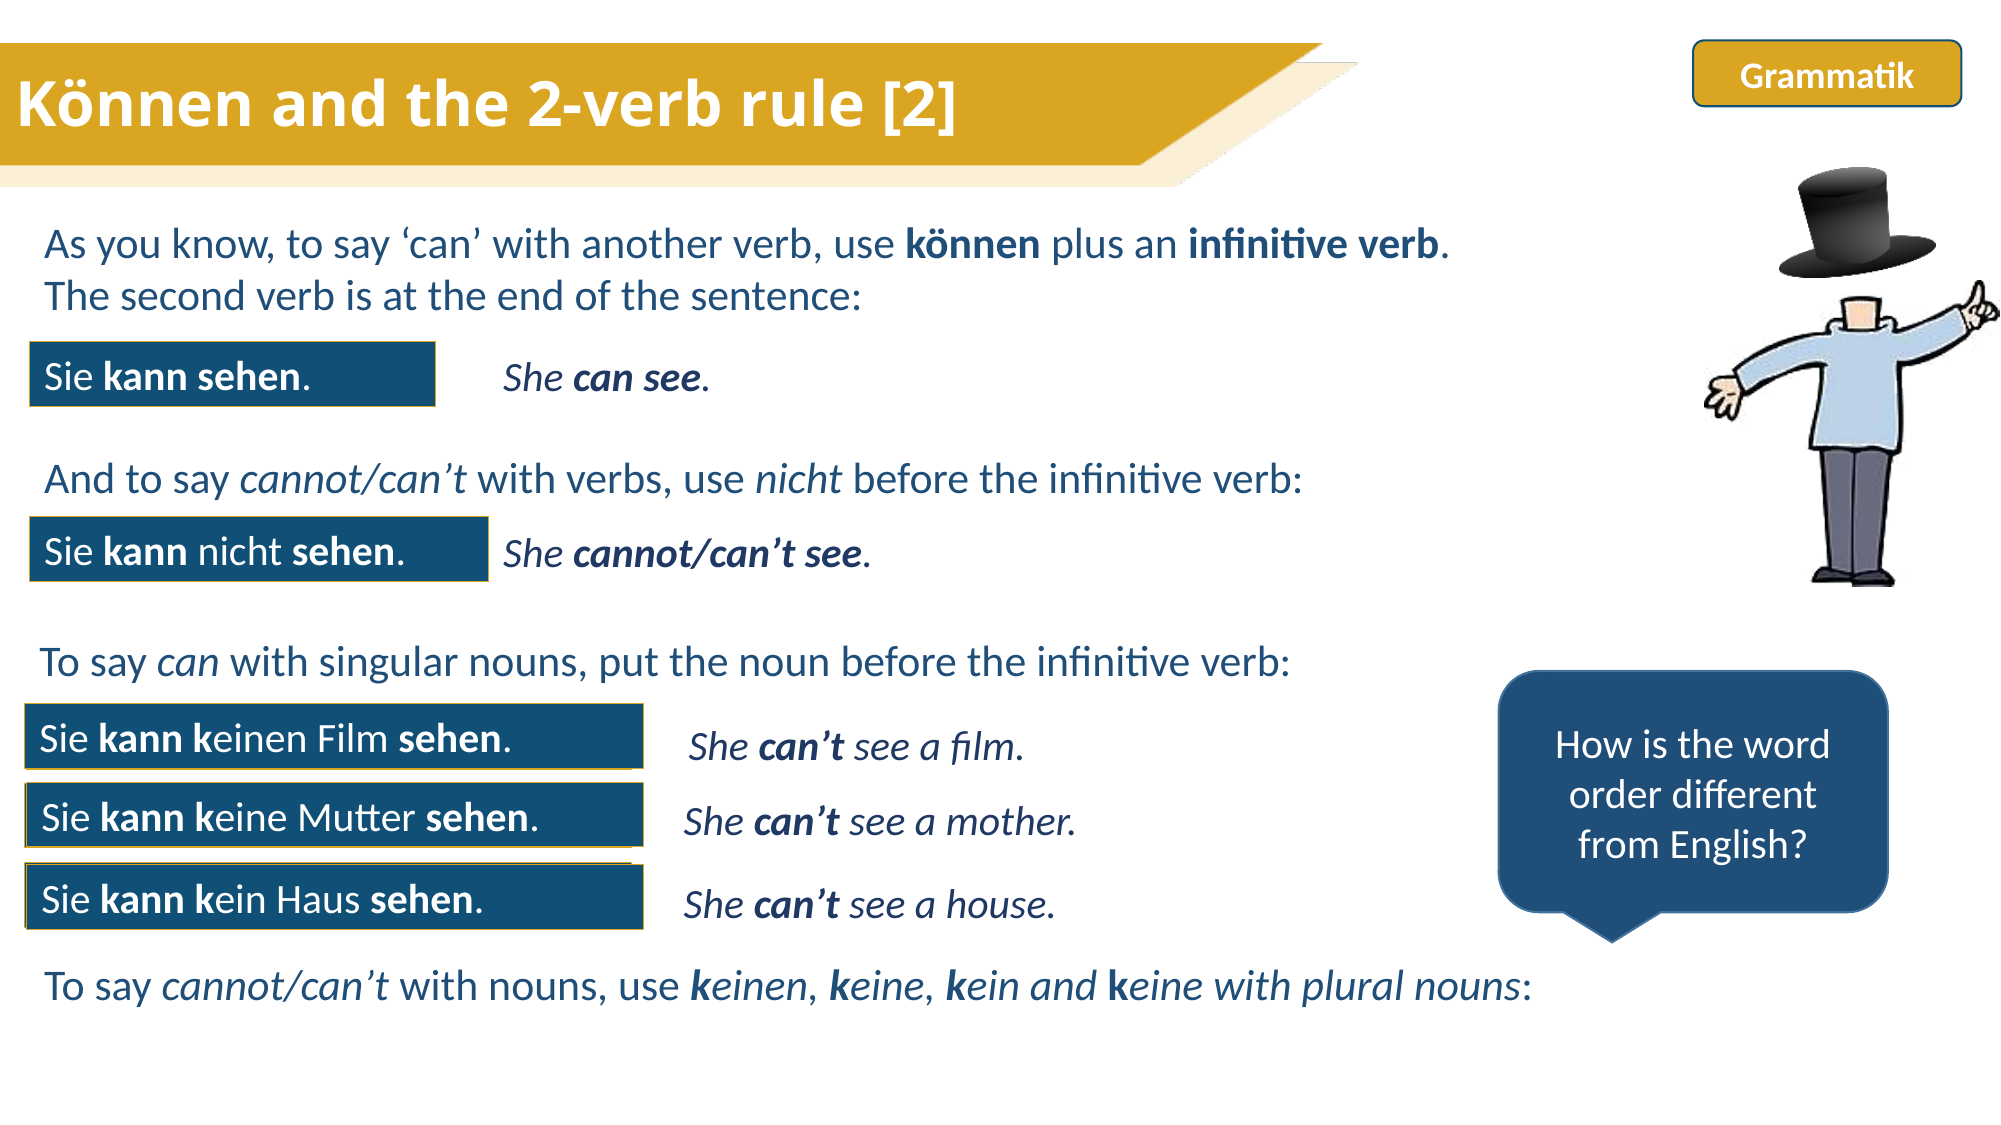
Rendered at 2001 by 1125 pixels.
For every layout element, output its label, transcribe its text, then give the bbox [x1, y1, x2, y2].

text_box She can see a mother. [673, 784, 1327, 850]
picture [1704, 280, 2000, 587]
picture [0, 43, 1361, 187]
text_box To say can with singular nouns, put the noun before the infinitive verb: [24, 624, 1966, 693]
text_box She can’t see a film. [673, 711, 1327, 777]
text_box To say cannot/can’t with nouns, use keinen, keine, kein and keine with plural nouns: [29, 949, 1971, 1017]
text_box And to say cannot/can’t with verbs, use nicht before the infinitive verb: [29, 442, 1704, 510]
text_box She can’t see a house. [668, 869, 1322, 934]
text_box She can see a house. [673, 859, 1327, 925]
picture [1779, 167, 1936, 278]
text_box As you know, to say ‘can’ with another verb, use können plus an infinitive verb. The second verb is at the end of the sentence: [29, 207, 1971, 327]
text_box Sie kann nicht sehen. [29, 516, 489, 582]
text_box Sie kann keinen Film sehen. [24, 703, 644, 769]
text_box Grammatik [1693, 40, 1962, 107]
text_box Sie kann sehen. [29, 341, 436, 407]
text_box Sie kann kein Haus sehen. [26, 864, 644, 930]
text_box She can see. [488, 342, 785, 408]
text_box How is the word order different from English? [1497, 693, 1889, 944]
text_box She can’t see a mother. [668, 786, 1322, 851]
text_box She cannot/can’t see. [488, 518, 996, 584]
text_box Sie kann keine Mutter sehen. [26, 782, 644, 847]
